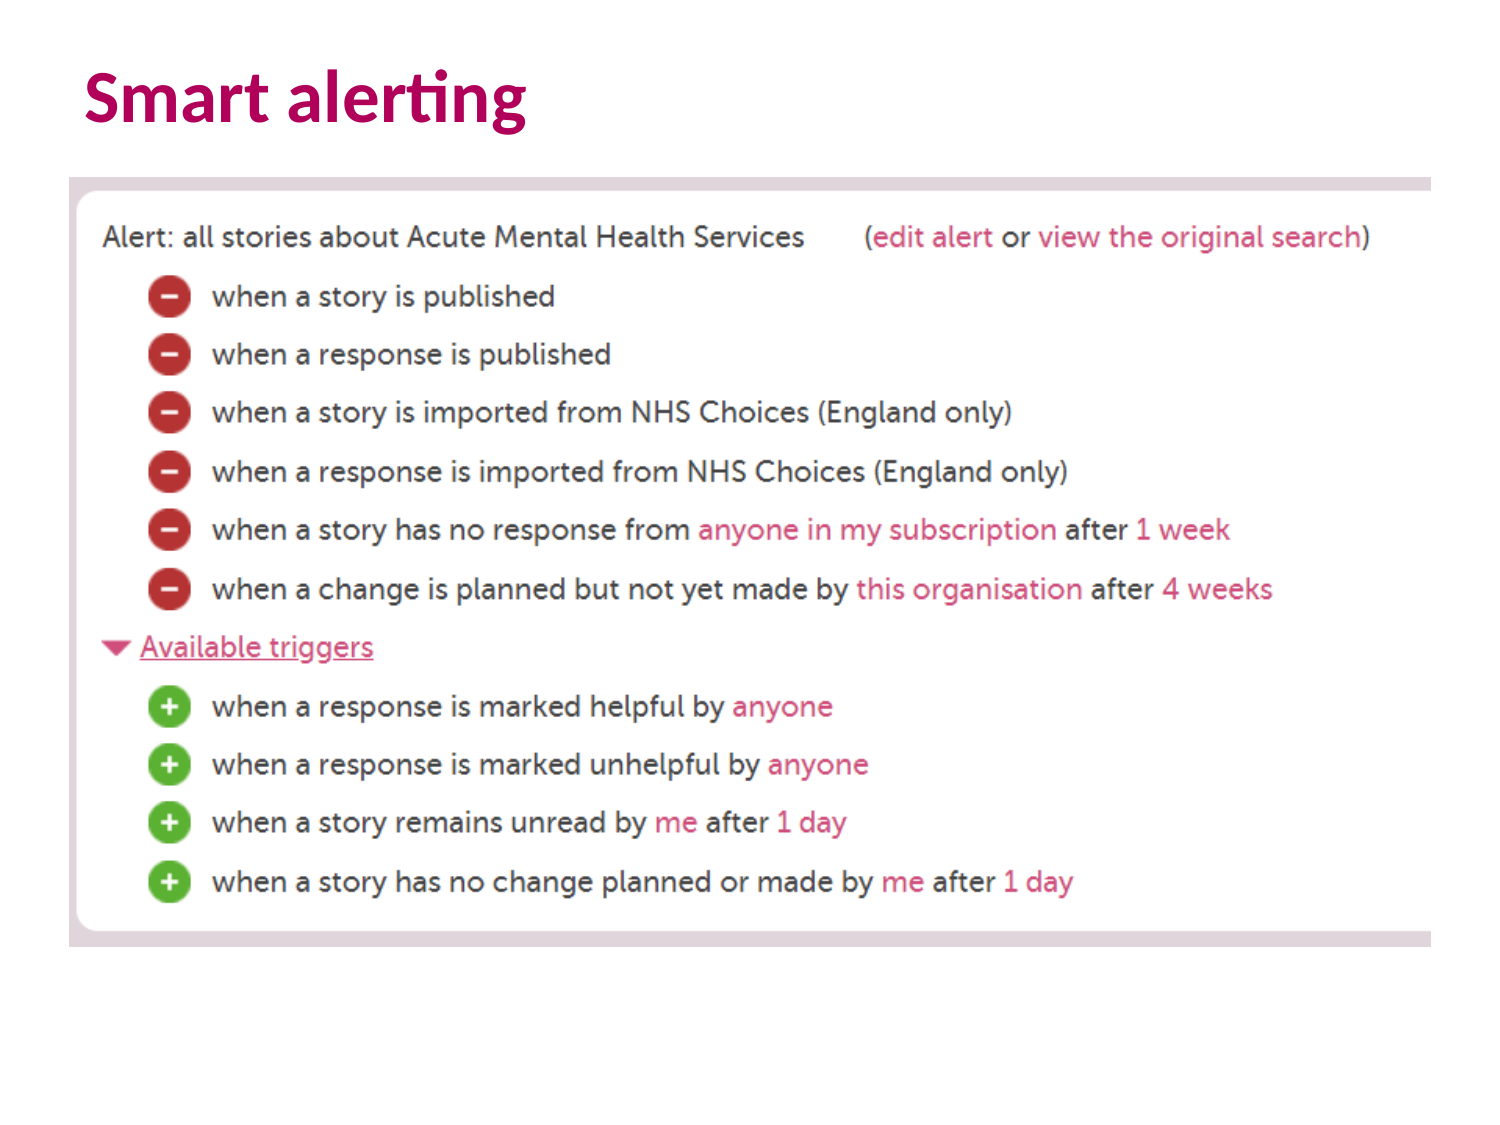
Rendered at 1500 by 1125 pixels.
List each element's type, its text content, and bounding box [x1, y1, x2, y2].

text_box Smart alerting [69, 40, 820, 146]
picture [69, 177, 1431, 947]
